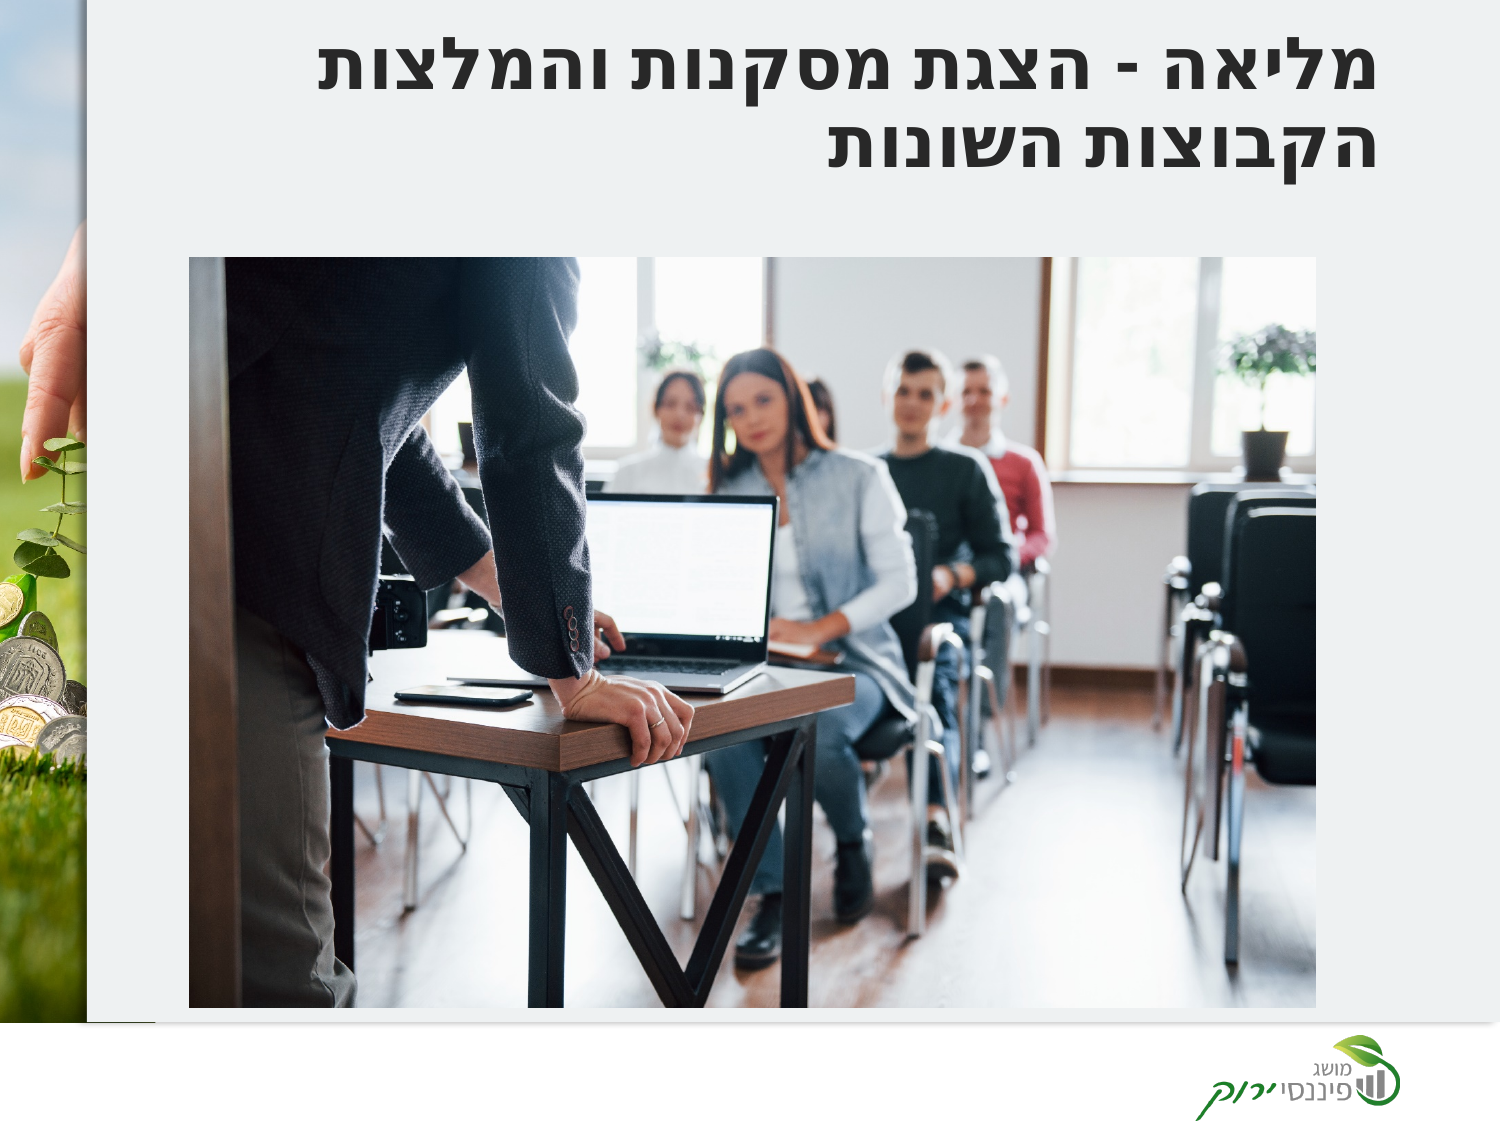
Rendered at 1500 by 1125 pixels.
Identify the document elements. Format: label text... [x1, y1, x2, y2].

picture [0, 0, 86, 1023]
picture [189, 256, 1316, 1008]
picture [1189, 1035, 1400, 1125]
title מליאה - הצגת מסקנות והמלצות הקבוצות השונות [103, 0, 1397, 214]
